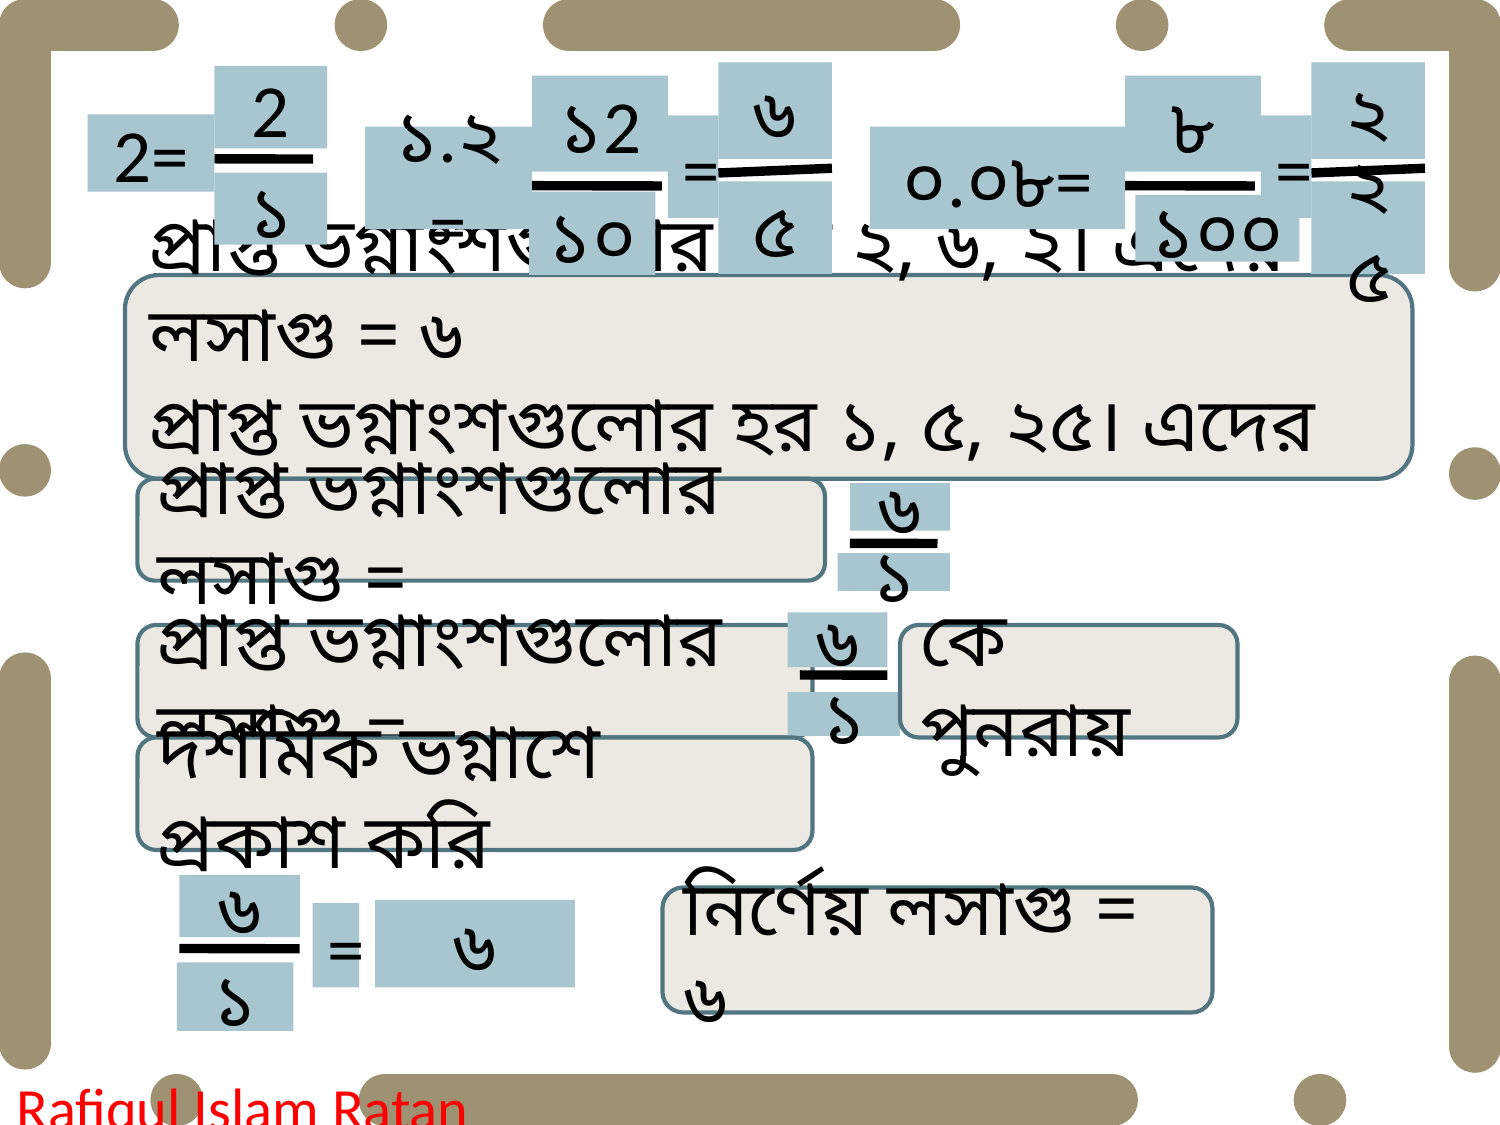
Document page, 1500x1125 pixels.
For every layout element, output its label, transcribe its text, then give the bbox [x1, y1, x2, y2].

text_box নির্ণেয় লসাগু = ৬ [660, 885, 1215, 1015]
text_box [176, 874, 576, 1032]
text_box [87, 62, 1426, 276]
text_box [124, 283, 1413, 592]
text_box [137, 612, 1238, 851]
